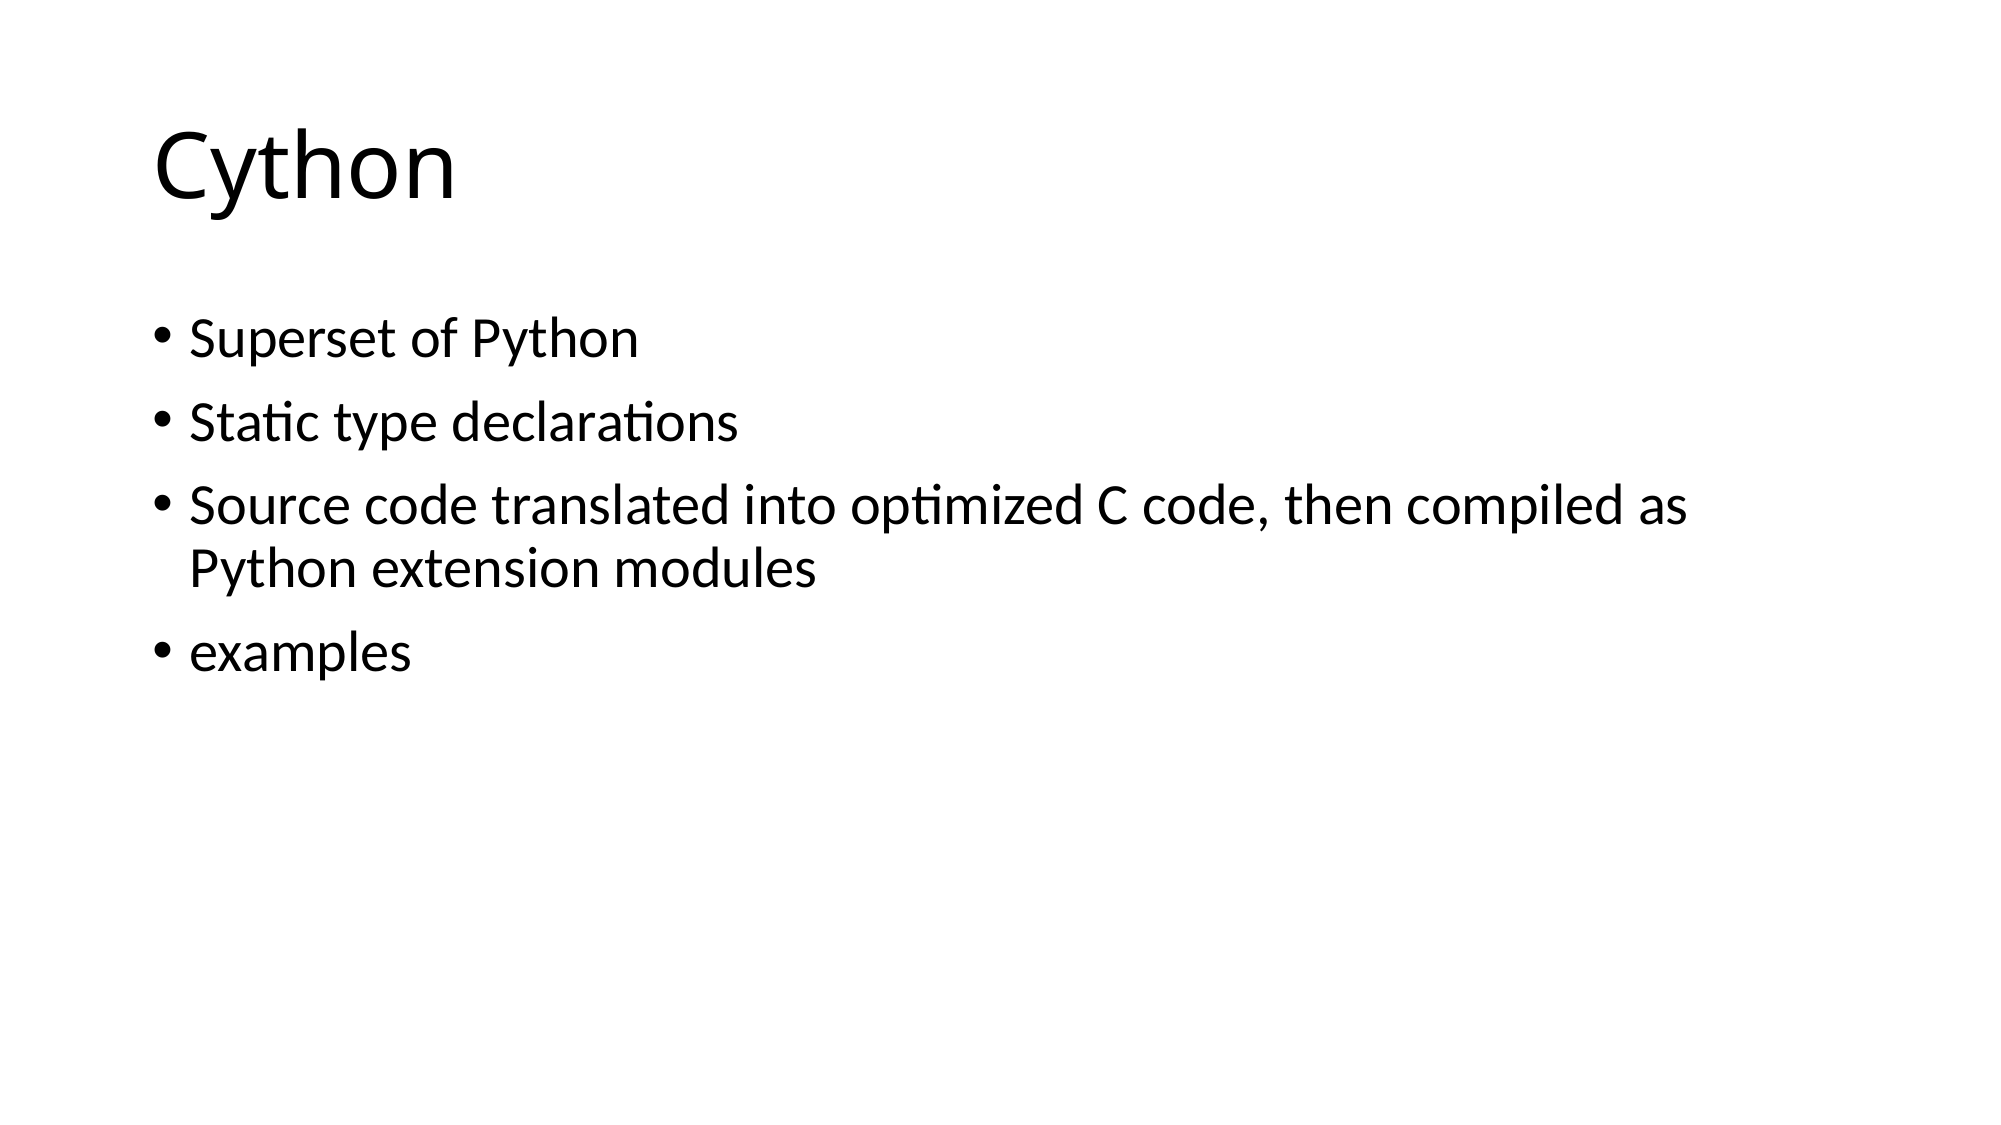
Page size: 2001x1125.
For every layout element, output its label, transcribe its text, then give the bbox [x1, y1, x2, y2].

list Superset of Python Static type declarations Source code translated into optimized C code, then compiled as Python extension modules examples [137, 299, 1863, 1014]
title Cython [137, 59, 1863, 278]
